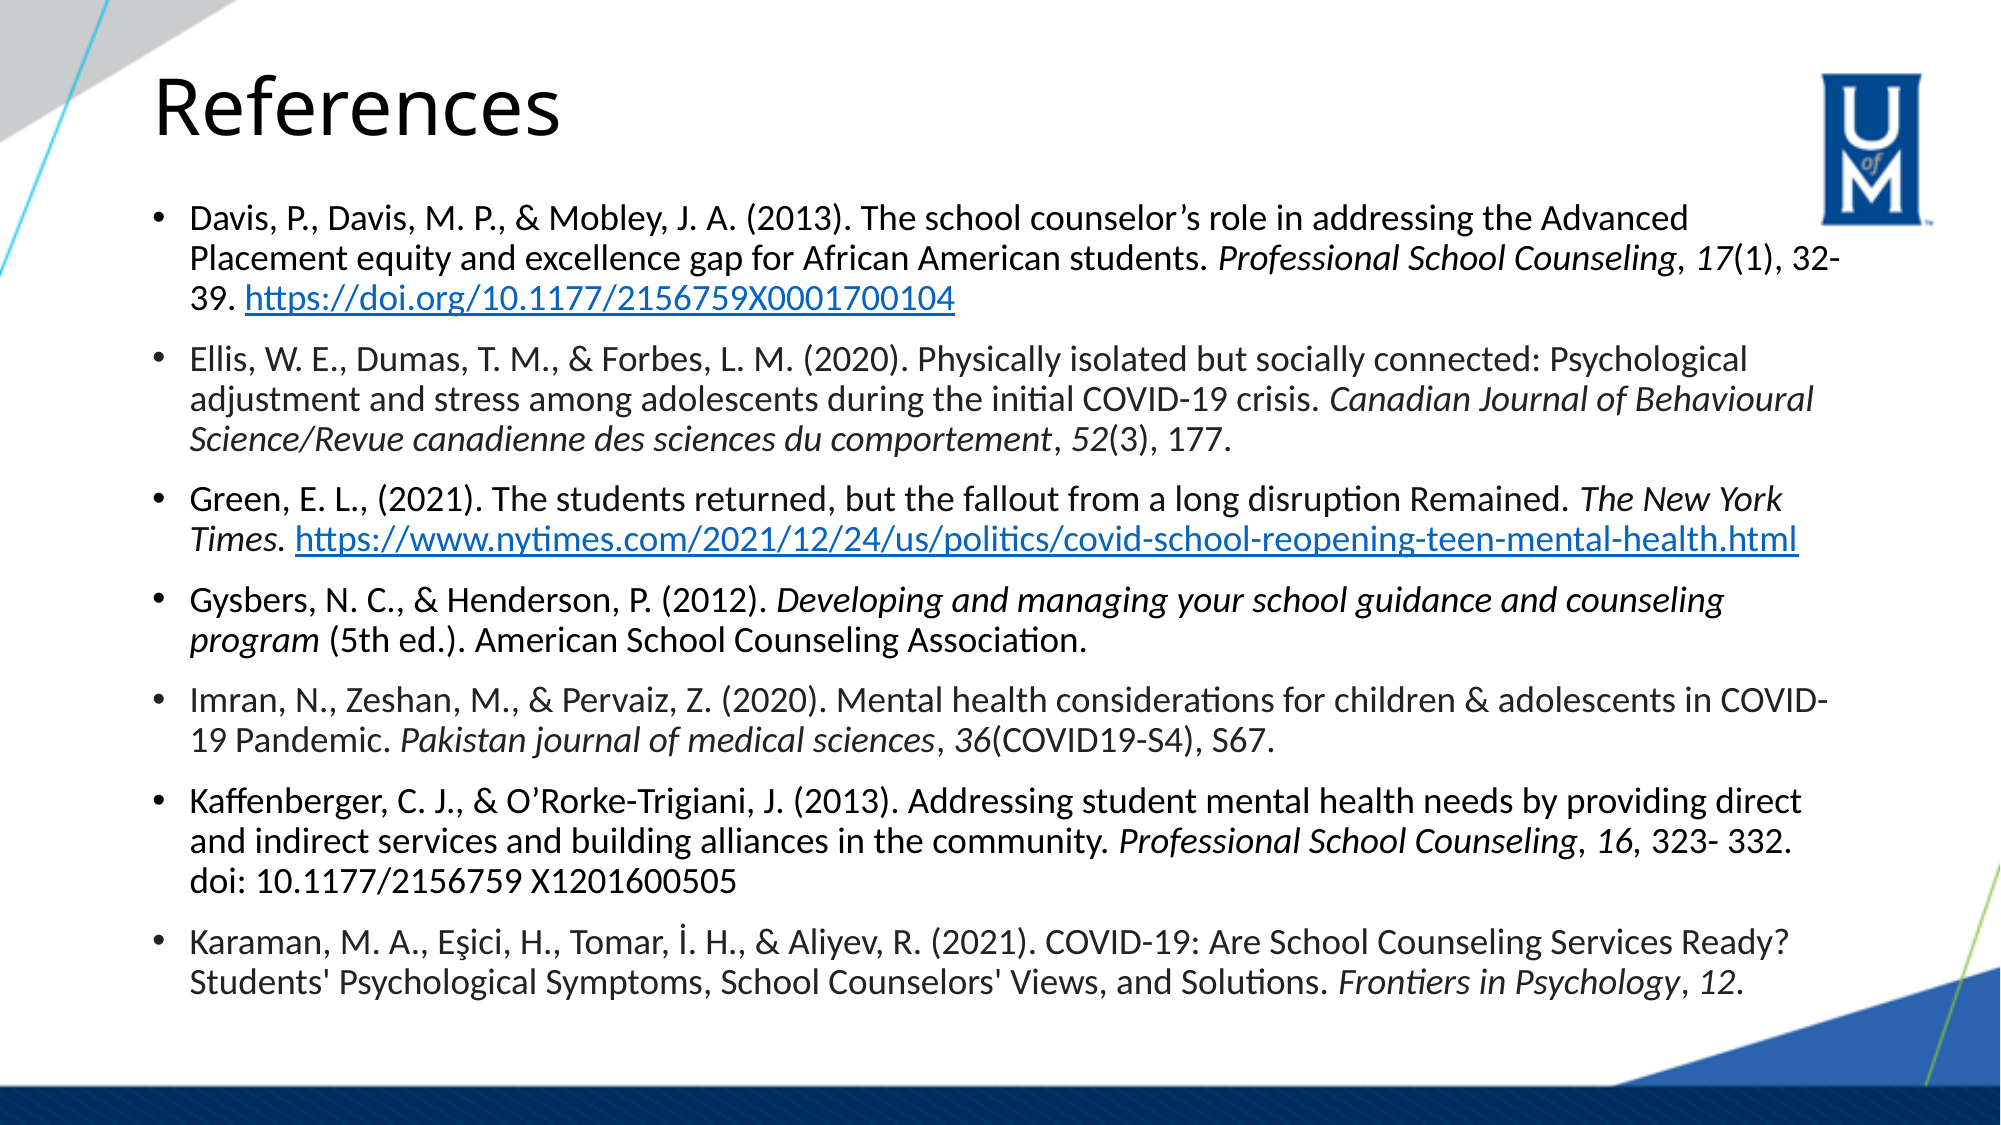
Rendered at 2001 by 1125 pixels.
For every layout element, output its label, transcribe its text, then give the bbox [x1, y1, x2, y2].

list Davis, P., Davis, M. P., & Mobley, J. A. (2013). The school counselor’s role in addressing the Advanced Placement equity and excellence gap for African American students. Professional School Counseling, 17(1), 32-39. https://doi.org/10.1177/2156759X0001700104 Ellis, W. E., Dumas, T. M., & Forbes, L. M. (2020). Physically isolated but socially connected: Psychological adjustment and stress among adolescents during the initial COVID-19 crisis. Canadian Journal of Behavioural Science/Revue canadienne des sciences du comportement, 52(3), 177. Green, E. L., (2021). The students returned, but the fallout from a long disruption Remained. The New York Times. https://www.nytimes.com/2021/12/24/us/politics/covid-school-reopening-teen-mental-health.html Gysbers, N. C., & Henderson, P. (2012). Developing and managing your school guidance and counseling program (5th ed.). American School Counseling Association. Imran, N., Zeshan, M., & Pervaiz, Z. (2020). Mental health considerations for children & adolescents in COVID-19 Pandemic. Pakistan journal of medical sciences, 36(COVID19-S4), S67. Kaffenberger, C. J., & O’Rorke-Trigiani, J. (2013). Addressing student mental health needs by providing direct and indirect services and building alliances in the community. Professional School Counseling, 16, 323- 332. doi: 10.1177/2156759 X1201600505 Karaman, M. A., Eşici, H., Tomar, İ. H., & Aliyev, R. (2021). COVID-19: Are School Counseling Services Ready? Students' Psychological Symptoms, School Counselors' Views, and Solutions. Frontiers in Psychology, 12. [137, 191, 1863, 1014]
picture [0, 0, 2001, 1125]
title References [137, 59, 1863, 161]
